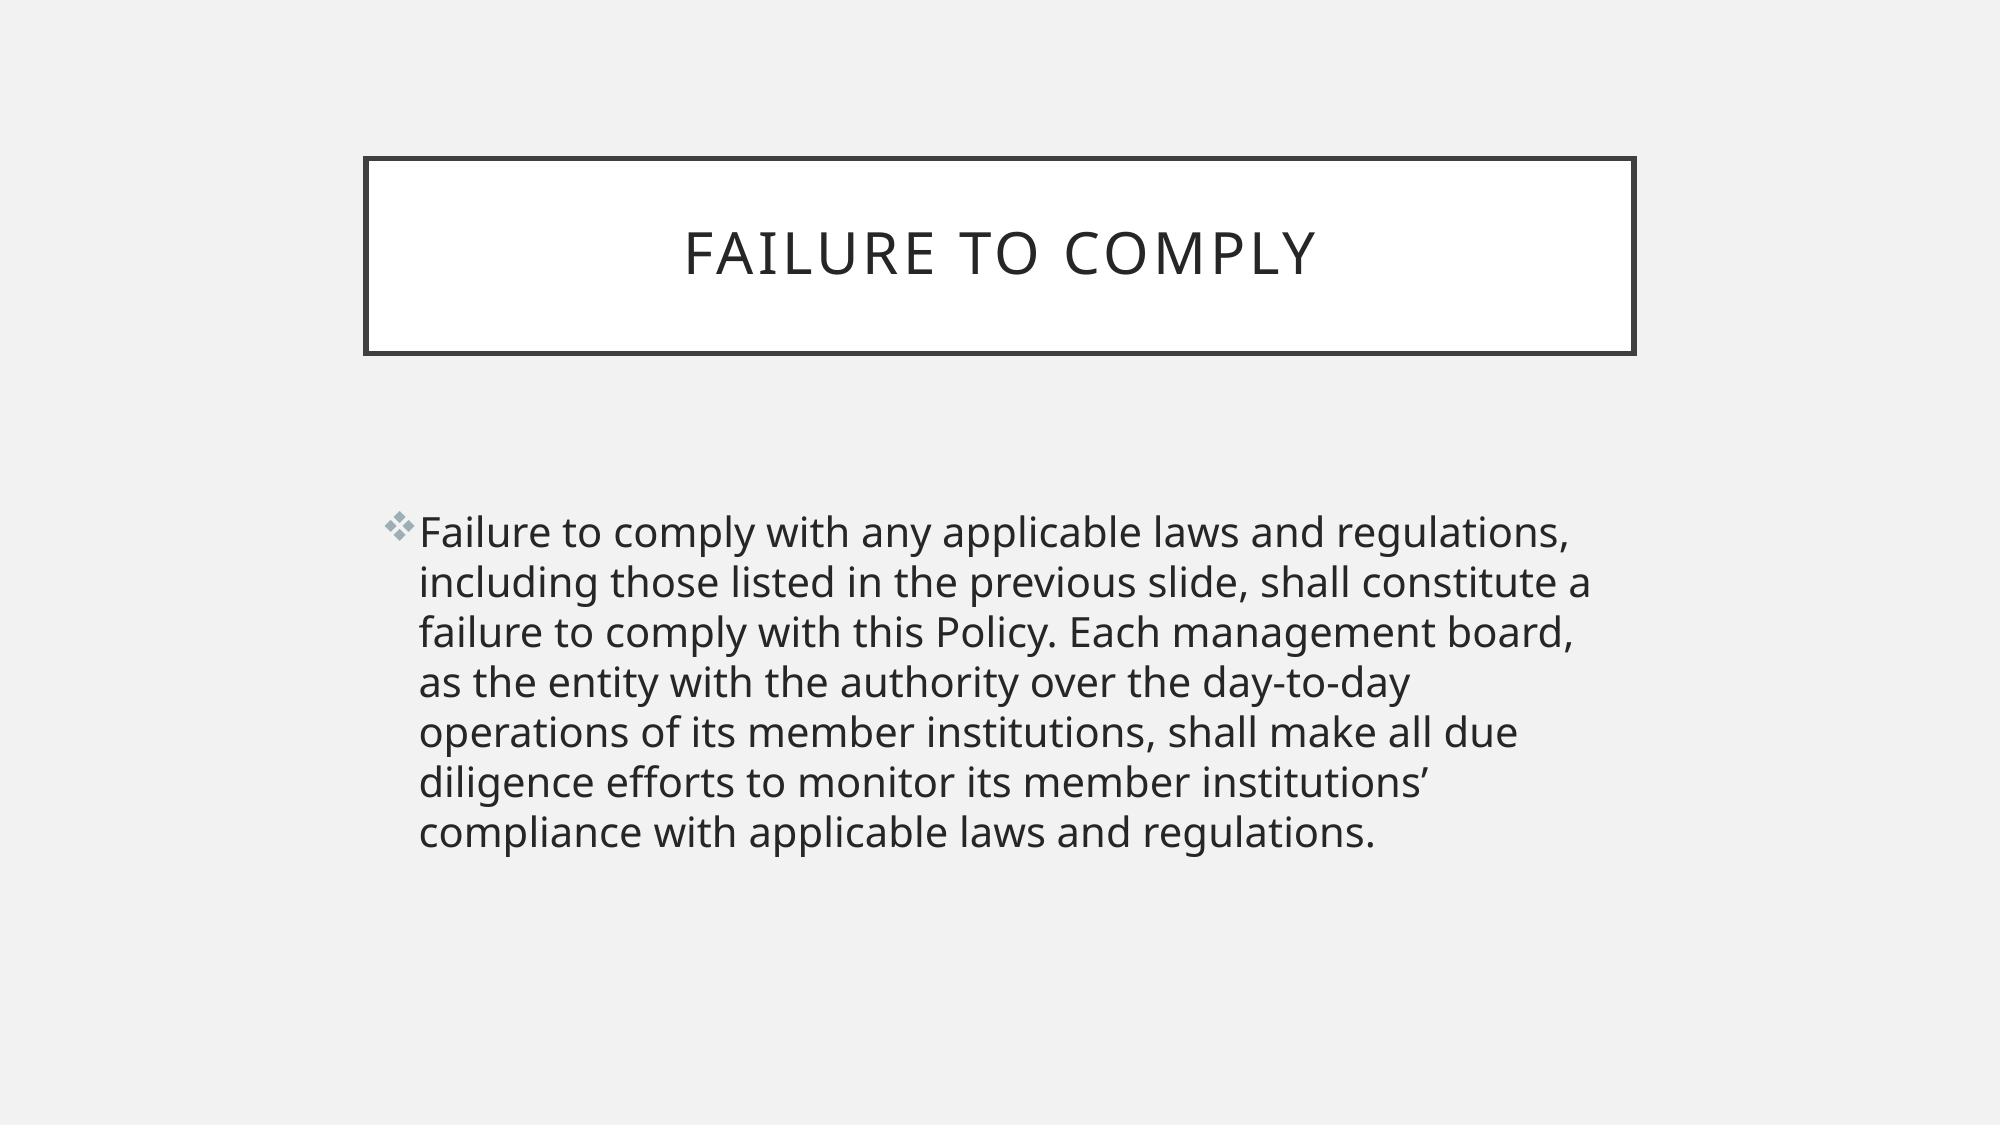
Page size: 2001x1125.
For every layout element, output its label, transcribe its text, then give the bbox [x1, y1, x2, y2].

list Failure to comply with any applicable laws and regulations, including those listed in the previous slide, shall constitute a failure to comply with this Policy. Each management board, as the entity with the authority over the day-to-day operations of its member institutions, shall make all due diligence efforts to monitor its member institutions’ compliance with applicable laws and regulations. [366, 432, 1634, 942]
title Failure to comply [363, 156, 1637, 356]
